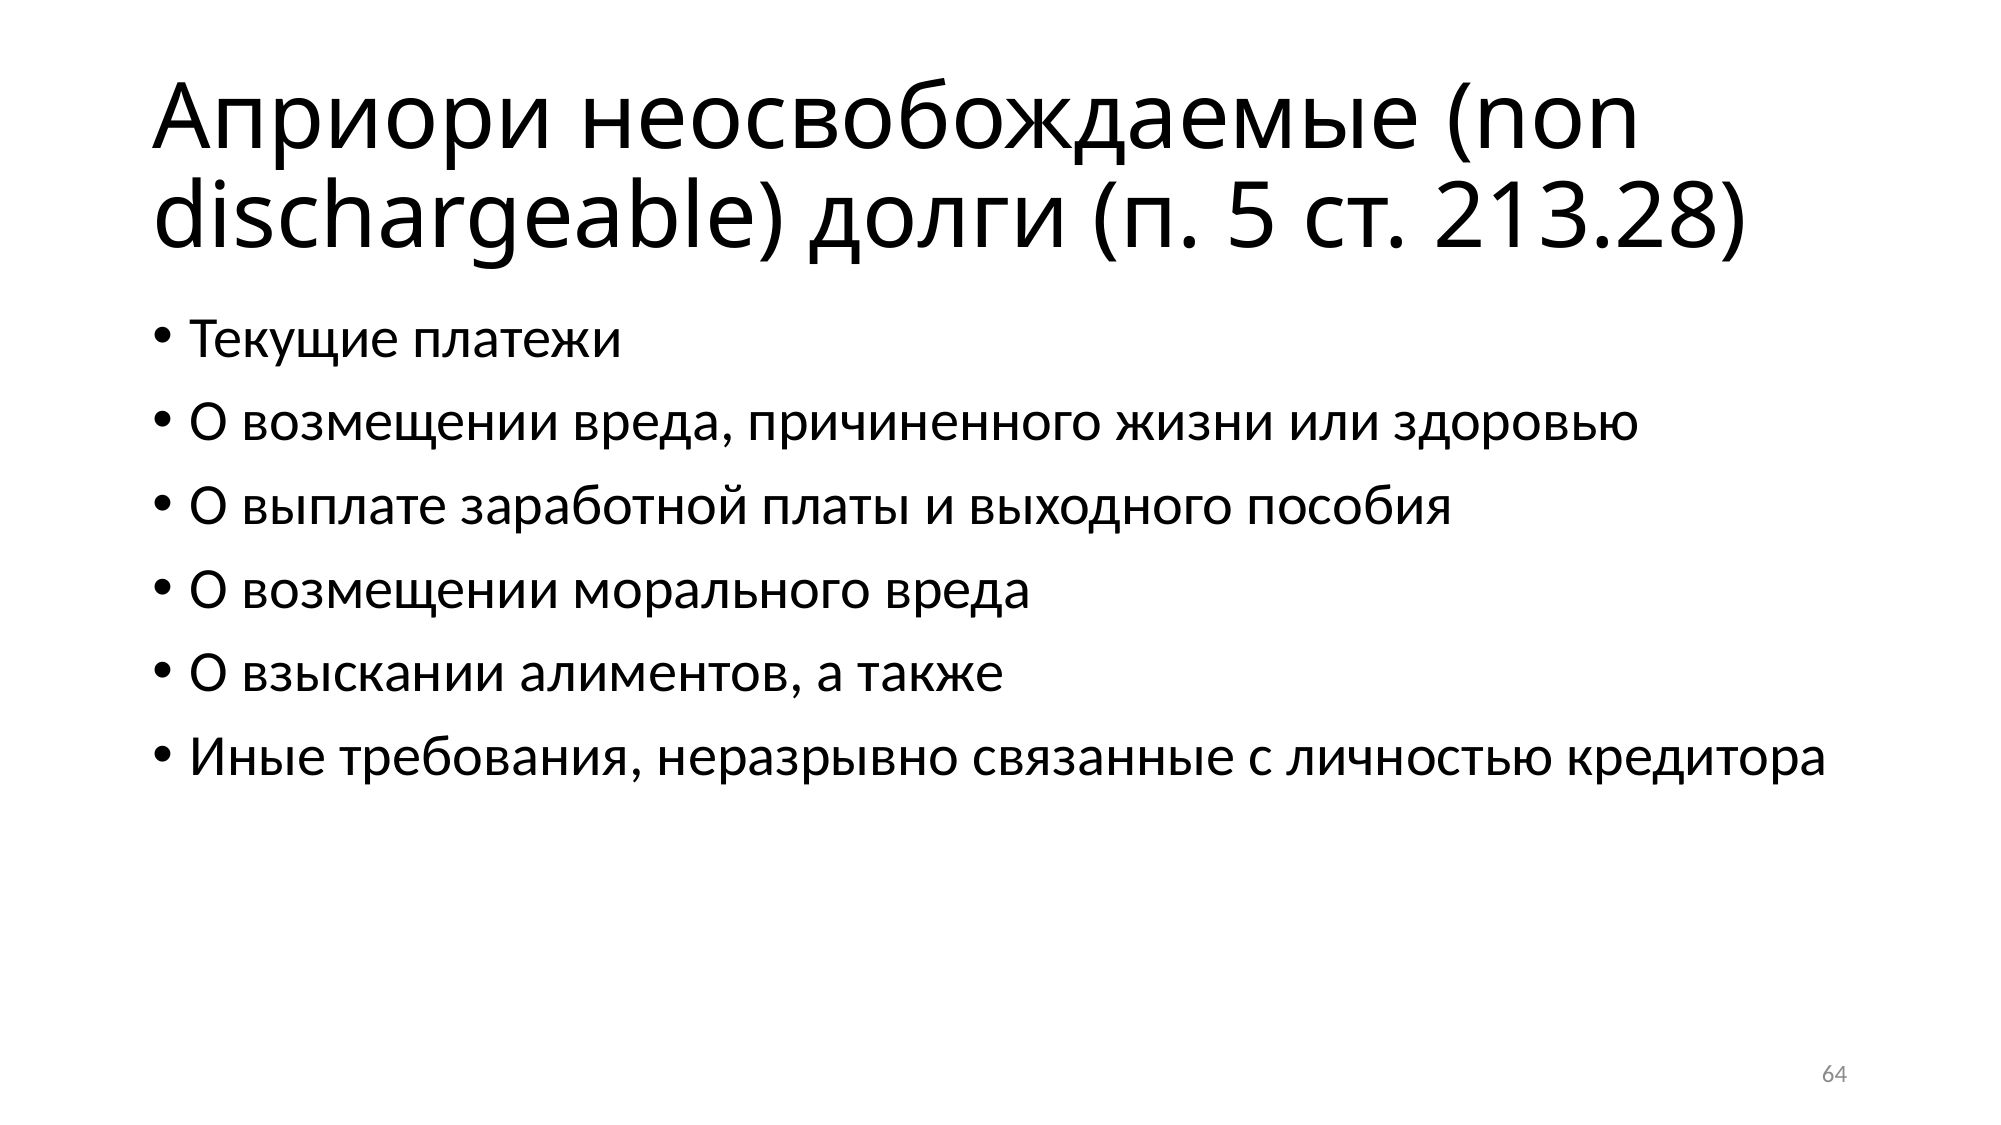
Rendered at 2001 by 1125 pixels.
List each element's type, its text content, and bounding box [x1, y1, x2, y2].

slide_number 64 [1412, 1042, 1863, 1103]
list Текущие платежи О возмещении вреда, причиненного жизни или здоровью О выплате заработной платы и выходного пособия О возмещении морального вреда О взыскании алиментов, а также Иные требования, неразрывно связанные с личностью кредитора [137, 299, 1863, 1014]
title Априори неосвобождаемые (non dischargeable) долги (п. 5 ст. 213.28) [137, 59, 1863, 278]
